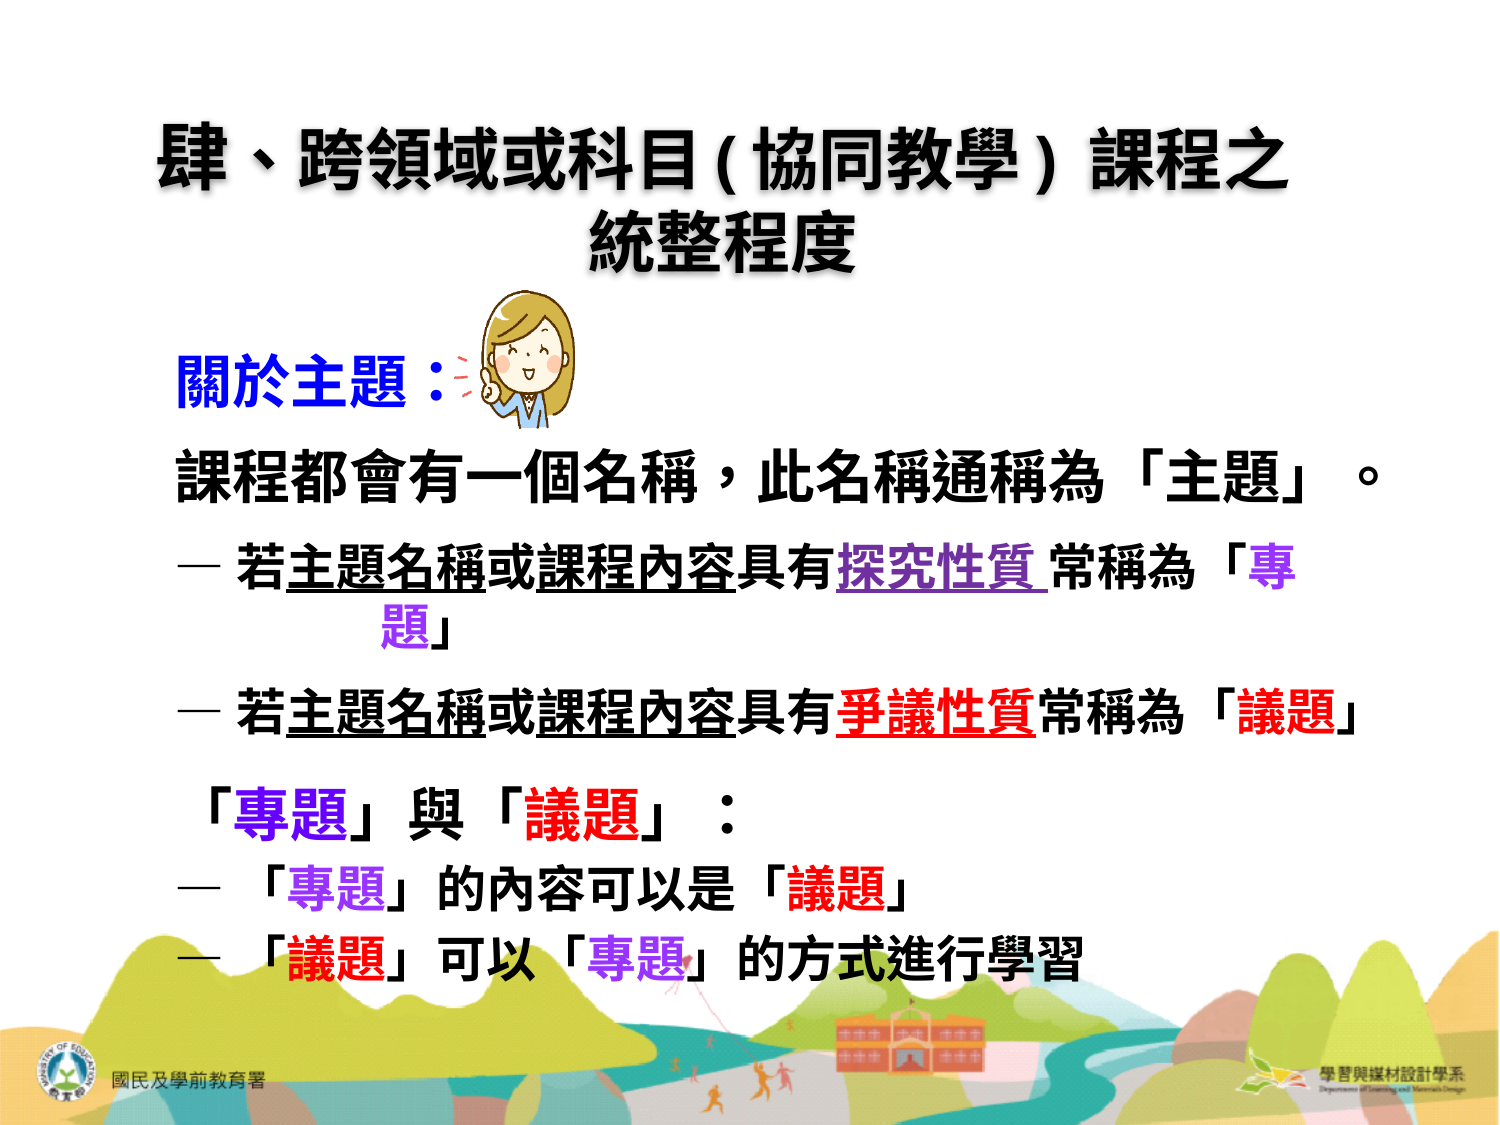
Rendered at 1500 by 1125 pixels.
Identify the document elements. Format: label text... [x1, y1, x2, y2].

picture [454, 290, 575, 430]
list 關於主題： 課程都會有一個名稱，此名稱通稱為「主題」。 —若主題名稱或課程內容具有探究性質 常稱為「專題」 —若主題名稱或課程內容具有爭議性質常稱為「議題」 「專題」與「議題」： —「專題」的內容可以是「議題」 —「議題」可以「專題」的方式進行學習 [159, 338, 1410, 988]
title 肆、跨領域或科目(協同教學) 課程之 統整程度 [17, 101, 1429, 290]
picture [0, 928, 1500, 1125]
